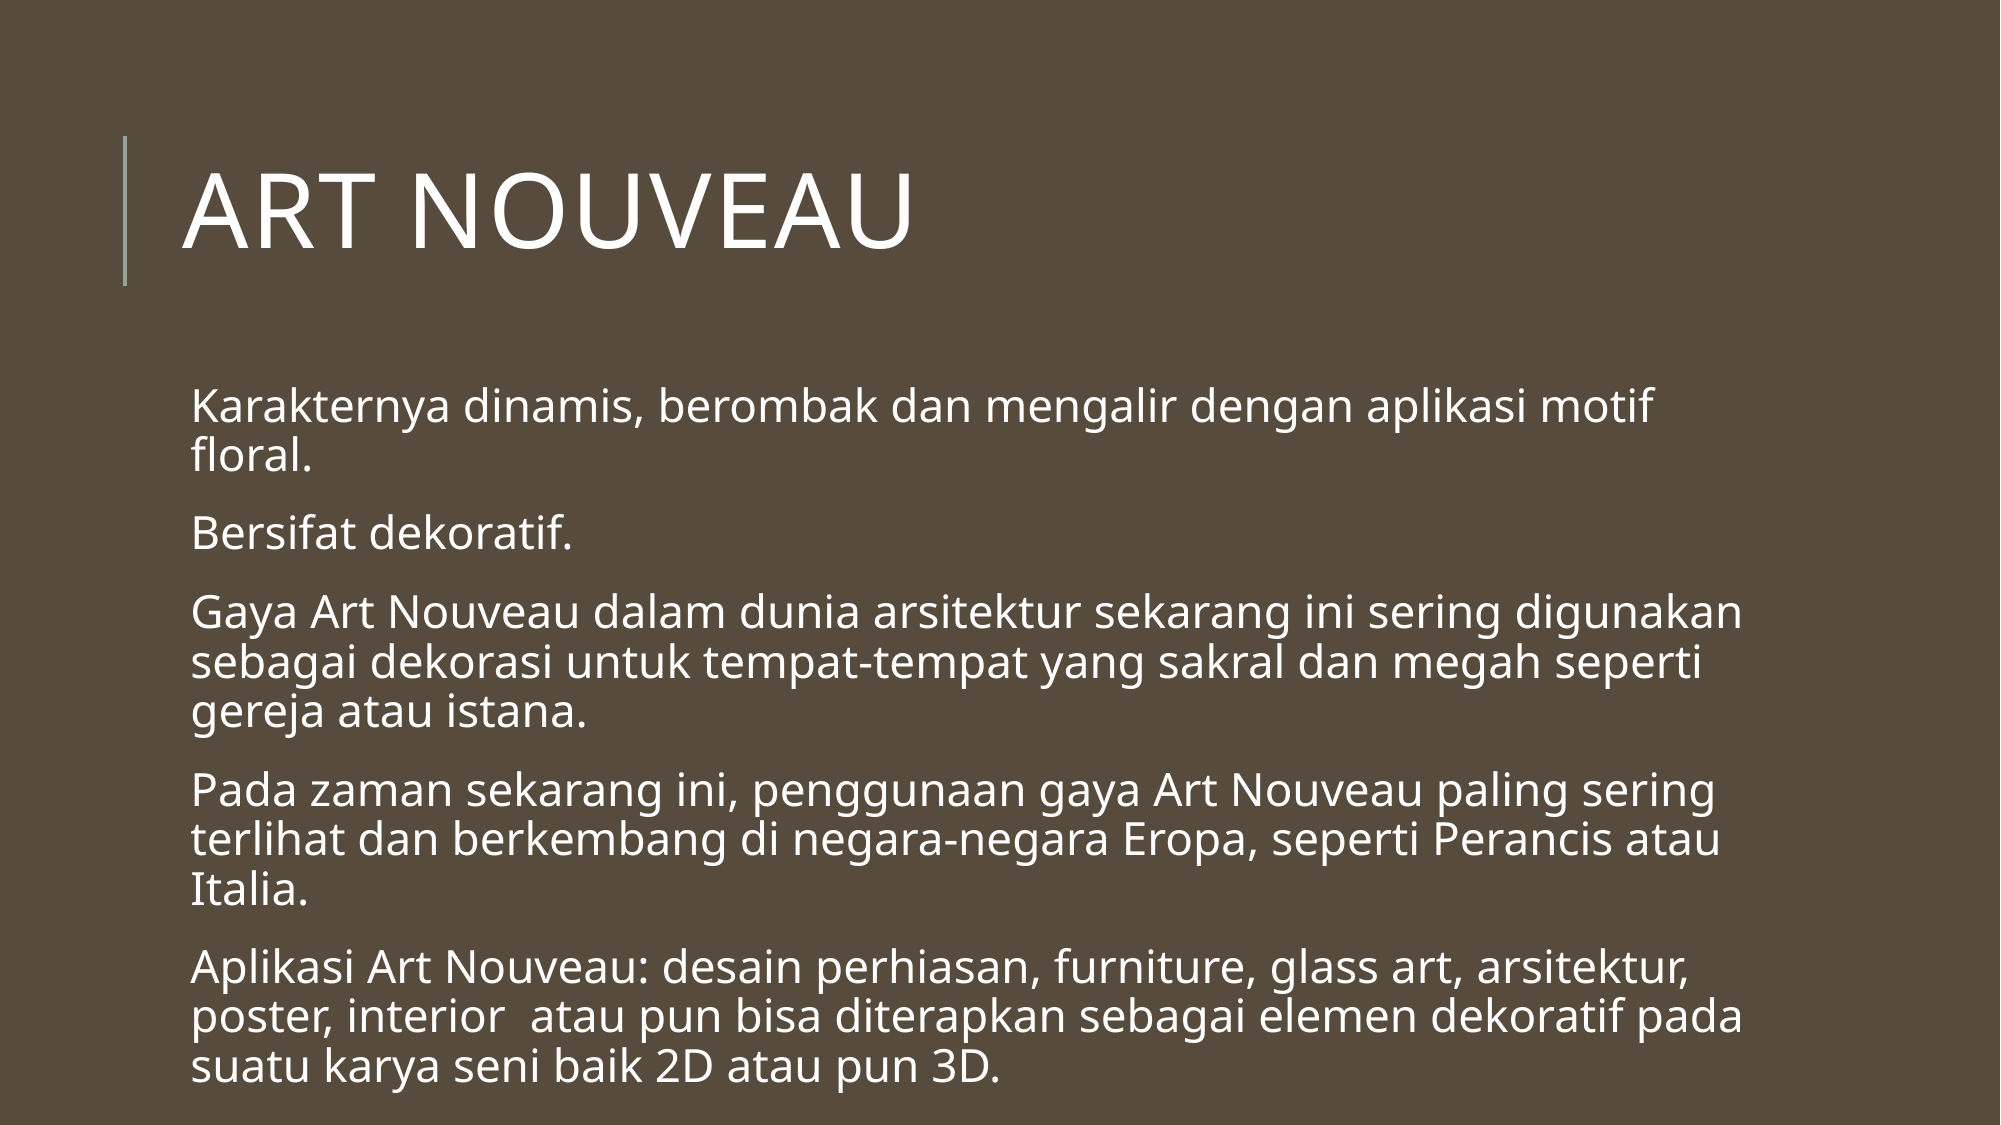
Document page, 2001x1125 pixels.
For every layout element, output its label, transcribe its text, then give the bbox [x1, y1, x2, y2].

list Karakternya dinamis, berombak dan mengalir dengan aplikasi motif floral. Bersifat dekoratif. Gaya Art Nouveau dalam dunia arsitektur sekarang ini sering digunakan sebagai dekorasi untuk tempat-tempat yang sakral dan megah seperti gereja atau istana. Pada zaman sekarang ini, penggunaan gaya Art Nouveau paling sering terlihat dan berkembang di negara-negara Eropa, seperti Perancis atau Italia. Aplikasi Art Nouveau: desain perhiasan, furniture, glass art, arsitektur, poster, interior atau pun bisa diterapkan sebagai elemen dekoratif pada suatu karya seni baik 2D atau pun 3D. [168, 375, 1763, 1035]
title ART NOUVEAU [168, 96, 1763, 342]
